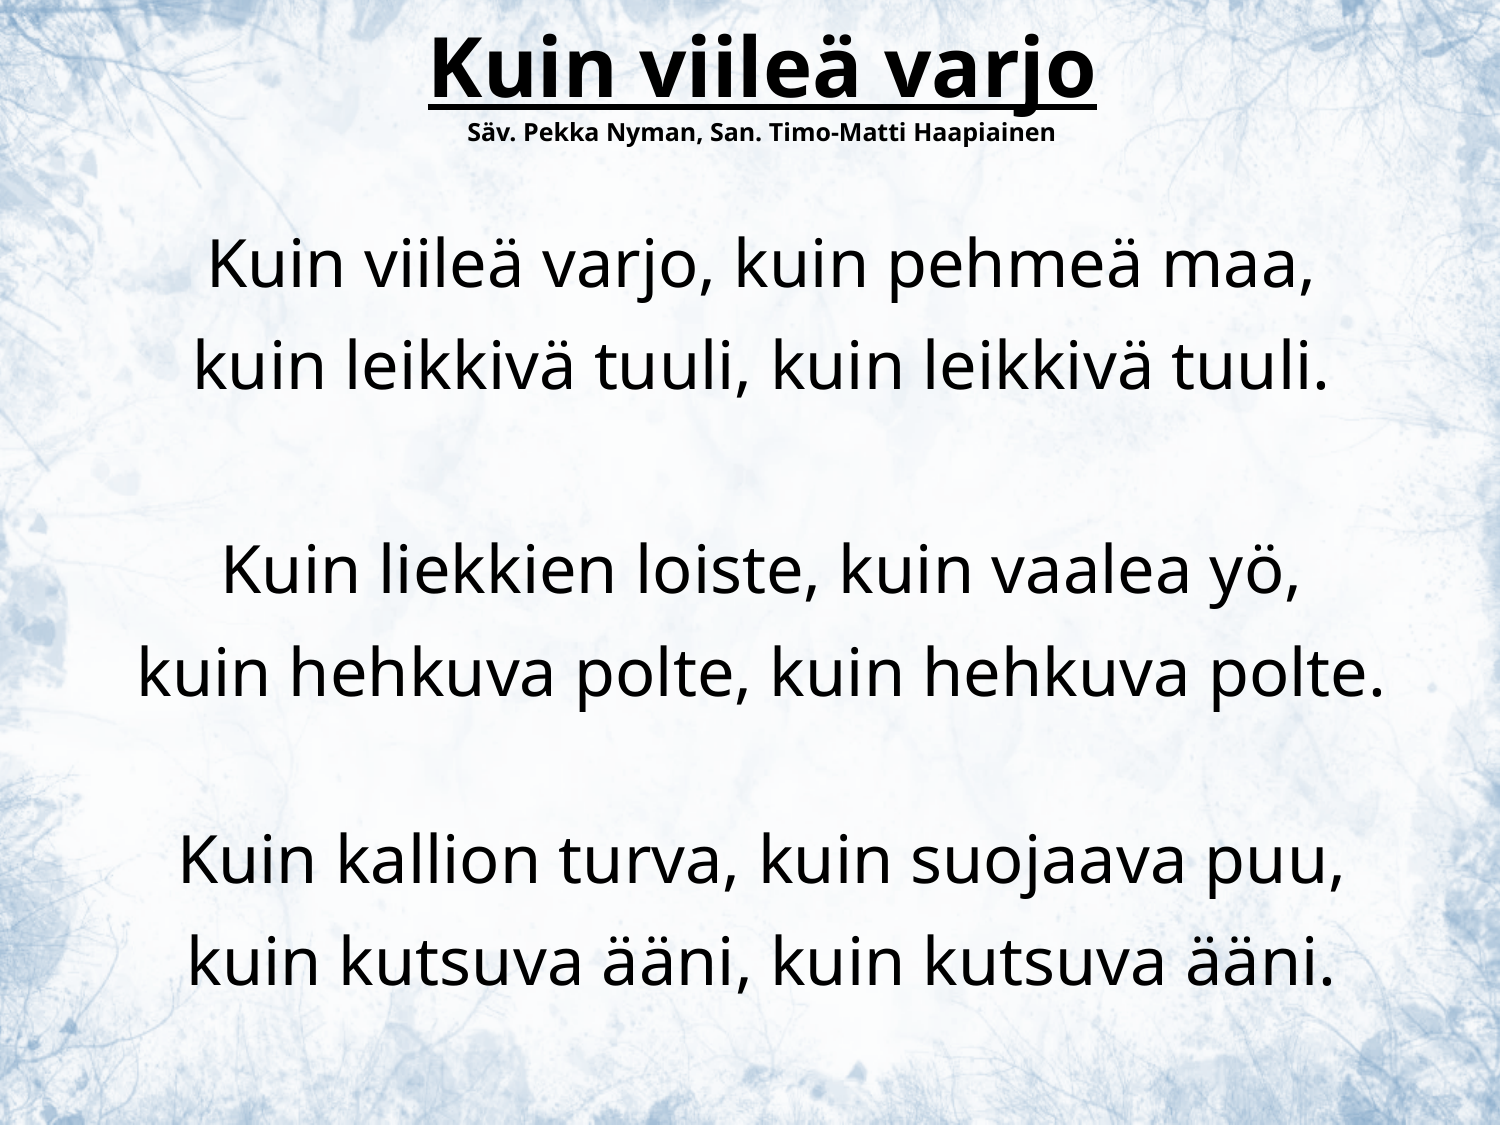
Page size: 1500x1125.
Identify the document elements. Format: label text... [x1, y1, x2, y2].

text_box Kuin viileä varjo Säv. Pekka Nyman, San. Timo-Matti Haapiainen [292, 0, 1233, 154]
text_box Kuin viileä varjo, kuin pehmeä maa, kuin leikkivä tuuli, kuin leikkivä tuuli. Kuin liekkien loiste, kuin vaalea yö, kuin hehkuva polte, kuin hehkuva polte. Kuin kallion turva, kuin suojaava puu, kuin kutsuva ääni, kuin kutsuva ääni. [0, 207, 1500, 1109]
